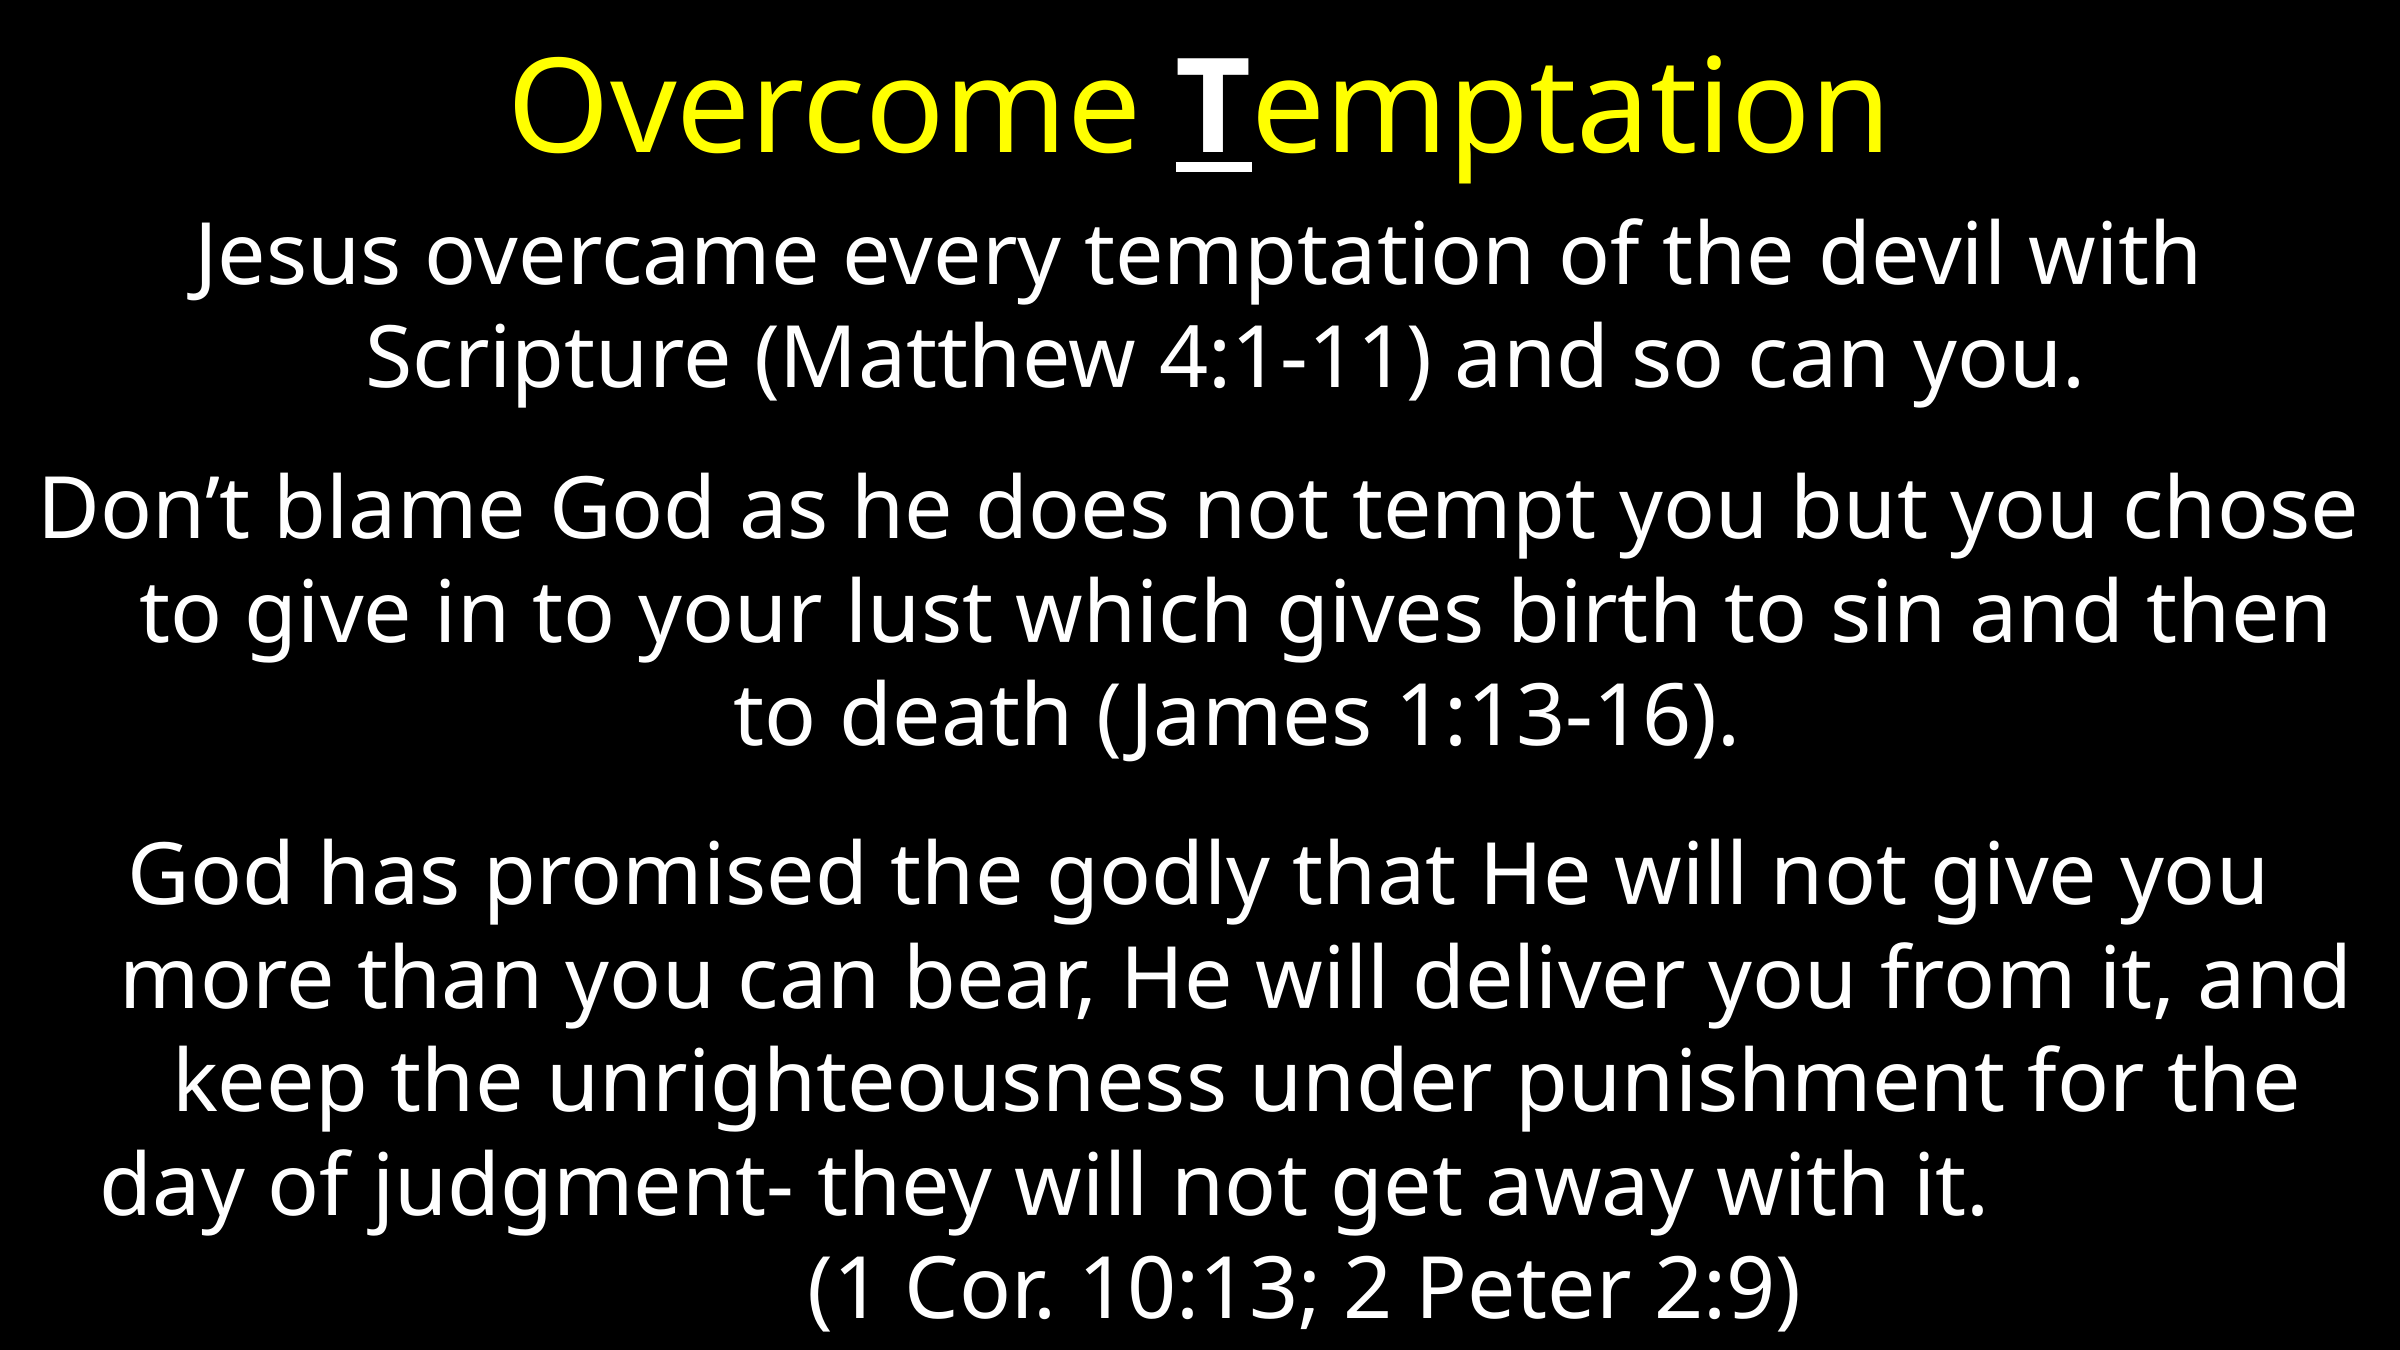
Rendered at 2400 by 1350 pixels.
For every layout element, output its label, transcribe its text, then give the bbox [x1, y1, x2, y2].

title Overcome Temptation [0, 0, 2400, 187]
list Jesus overcame every temptation of the devil with Scripture (Matthew 4:1-11) and so can you. Don’t blame God as he does not tempt you but you chose to give in to your lust which gives birth to sin and then to death (James 1:13-16). God has promised the godly that He will not give you more than you can bear, He will deliver you from it, and keep the unrighteousness under punishment for the day of judgment- they will not get away with it. (1 Cor. 10:13; 2 Peter 2:9) [0, 187, 2400, 1350]
